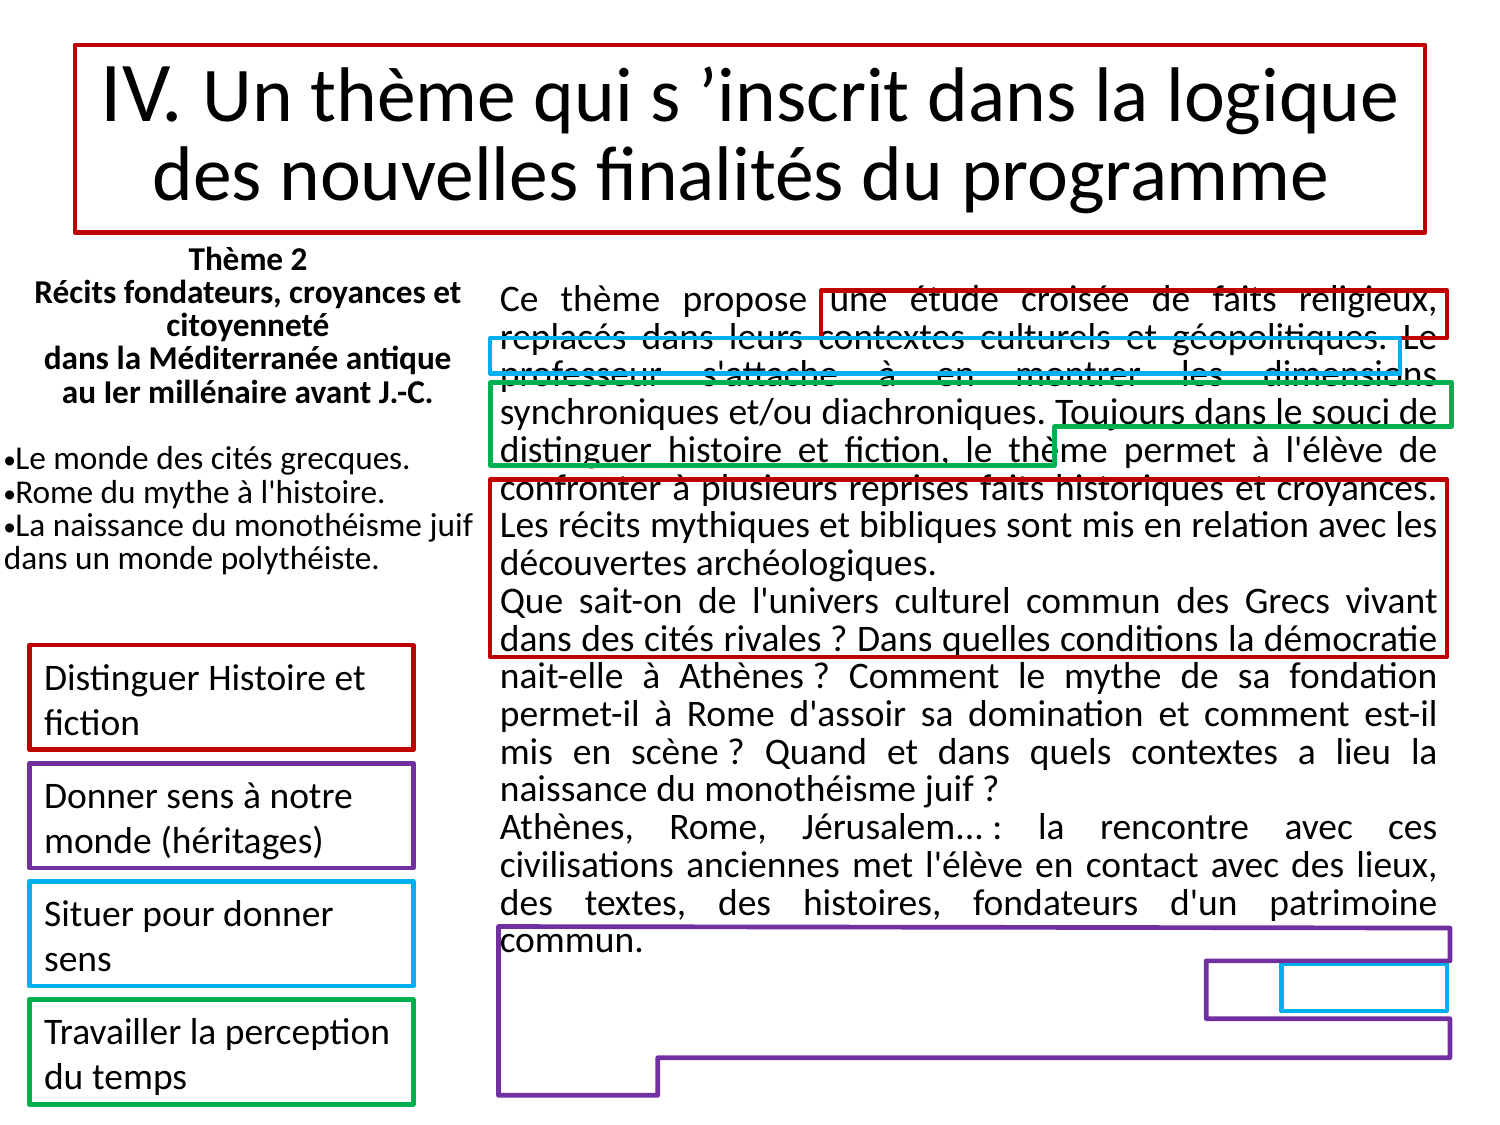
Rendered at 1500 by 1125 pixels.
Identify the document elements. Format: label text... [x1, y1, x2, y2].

text_box Situer pour donner sens [29, 881, 414, 987]
text_box Travailler la perception du temps [29, 999, 414, 1105]
table_header Ce thème propose une étude croisée de faits religieux, replacés dans leurs contextes culturels et géopolitiques. Le professeur s'attache à en montrer les dimensions synchroniques et/ou diachroniques. Toujours dans le souci de distinguer histoire et fiction, le thème permet à l'élève de confronter à plusieurs reprises faits historiques et croyances. Les récits mythiques et bibliques sont mis en relation avec les découvertes archéologiques. Que sait-on de l'univers culturel commun des Grecs vivant dans des cités rivales ? Dans quelles conditions la démocratie nait-elle à Athènes ? Comment le mythe de sa fondation permet-il à Rome d'assoir sa domination et comment est-il mis en scène ? Quand et dans quels contextes a lieu la naissance du monothéisme juif ? Athènes, Rome, Jérusalem... : la rencontre avec ces civilisations anciennes met l'élève en contact avec des lieux, des textes, des histoires, fondateurs d'un patrimoine commun. [497, 340, 1440, 381]
table_header Ce thème propose une étude croisée de faits religieux, replacés dans leurs contextes culturels et géopolitiques. Le professeur s'attache à en montrer les dimensions synchroniques et/ou diachroniques. Toujours dans le souci de distinguer histoire et fiction, le thème permet à l'élève de confronter à plusieurs reprises faits historiques et croyances. Les récits mythiques et bibliques sont mis en relation avec les découvertes archéologiques. Que sait-on de l'univers culturel commun des Grecs vivant dans des cités rivales ? Dans quelles conditions la démocratie nait-elle à Athènes ? Comment le mythe de sa fondation permet-il à Rome d'assoir sa domination et comment est-il mis en scène ? Quand et dans quels contextes a lieu la naissance du monothéisme juif ? Athènes, Rome, Jérusalem... : la rencontre avec ces civilisations anciennes met l'élève en contact avec des lieux, des textes, des histoires, fondateurs d'un patrimoine commun. [497, 429, 1440, 478]
text_box [488, 381, 1454, 468]
text_box [496, 924, 1453, 1098]
table_header Ce thème propose une étude croisée de faits religieux, replacés dans leurs contextes culturels et géopolitiques. Le professeur s'attache à en montrer les dimensions synchroniques et/ou diachroniques. Toujours dans le souci de distinguer histoire et fiction, le thème permet à l'élève de confronter à plusieurs reprises faits historiques et croyances. Les récits mythiques et bibliques sont mis en relation avec les découvertes archéologiques. Que sait-on de l'univers culturel commun des Grecs vivant dans des cités rivales ? Dans quelles conditions la démocratie nait-elle à Athènes ? Comment le mythe de sa fondation permet-il à Rome d'assoir sa domination et comment est-il mis en scène ? Quand et dans quels contextes a lieu la naissance du monothéisme juif ? Athènes, Rome, Jérusalem... : la rencontre avec ces civilisations anciennes met l'élève en contact avec des lieux, des textes, des histoires, fondateurs d'un patrimoine commun. [497, 659, 1440, 925]
text_box [1279, 963, 1449, 1013]
table_header Ce thème propose une étude croisée de faits religieux, replacés dans leurs contextes culturels et géopolitiques. Le professeur s'attache à en montrer les dimensions synchroniques et/ou diachroniques. Toujours dans le souci de distinguer histoire et fiction, le thème permet à l'élève de confronter à plusieurs reprises faits historiques et croyances. Les récits mythiques et bibliques sont mis en relation avec les découvertes archéologiques. Que sait-on de l'univers culturel commun des Grecs vivant dans des cités rivales ? Dans quelles conditions la démocratie nait-elle à Athènes ? Comment le mythe de sa fondation permet-il à Rome d'assoir sa domination et comment est-il mis en scène ? Quand et dans quels contextes a lieu la naissance du monothéisme juif ? Athènes, Rome, Jérusalem... : la rencontre avec ces civilisations anciennes met l'élève en contact avec des lieux, des textes, des histoires, fondateurs d'un patrimoine commun. [497, 244, 1440, 336]
title IV. Un thème qui s ’inscrit dans la logique des nouvelles finalités du programme [75, 45, 1425, 233]
text_box [819, 289, 1449, 340]
text_box [488, 478, 1449, 659]
text_box Donner sens à notre monde (héritages) [29, 763, 414, 868]
text_box Distinguer Histoire et fiction [29, 645, 414, 750]
table_header Thème 2 Récits fondateurs, croyances et citoyenneté dans la Méditerranée antique au Ier millénaire avant J.-C. Le monde des cités grecques. Rome du mythe à l'histoire. La naissance du monothéisme juif dans un monde polythéiste. [1, 244, 495, 964]
text_box [488, 336, 1402, 376]
